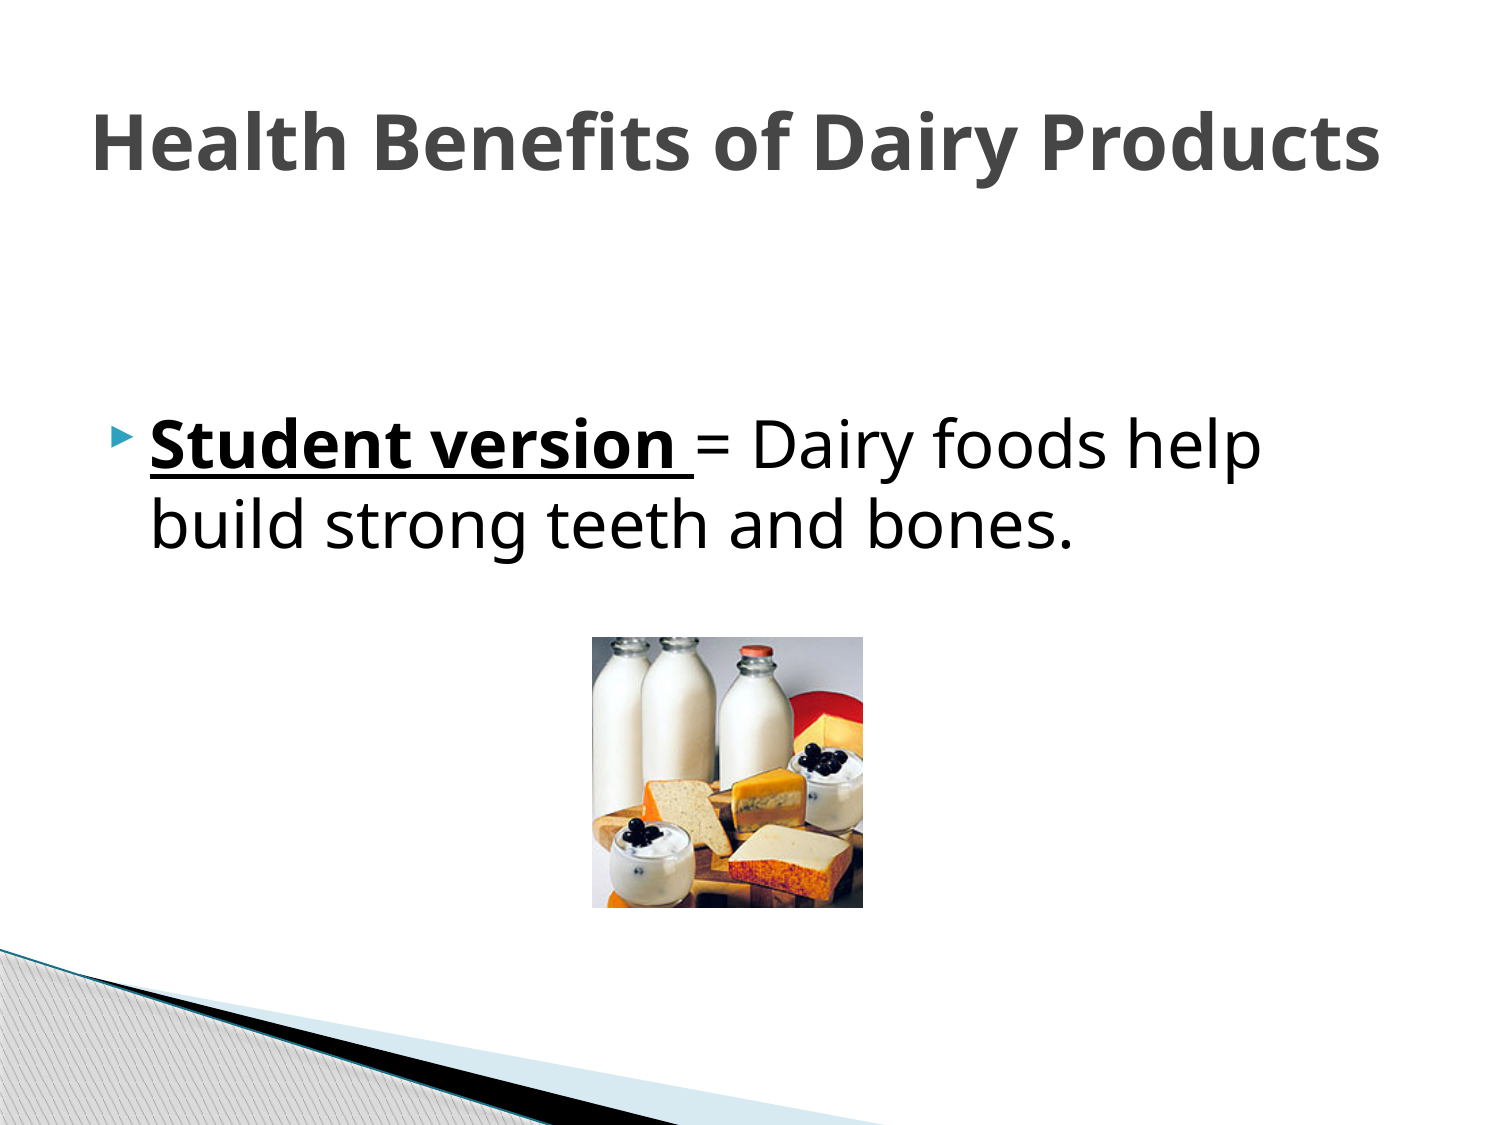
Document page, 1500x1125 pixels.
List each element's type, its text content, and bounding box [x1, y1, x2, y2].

list Student version = Dairy foods help build strong teeth and bones. [75, 243, 1425, 986]
picture [592, 637, 863, 908]
title Health Benefits of Dairy Products [75, 45, 1425, 233]
